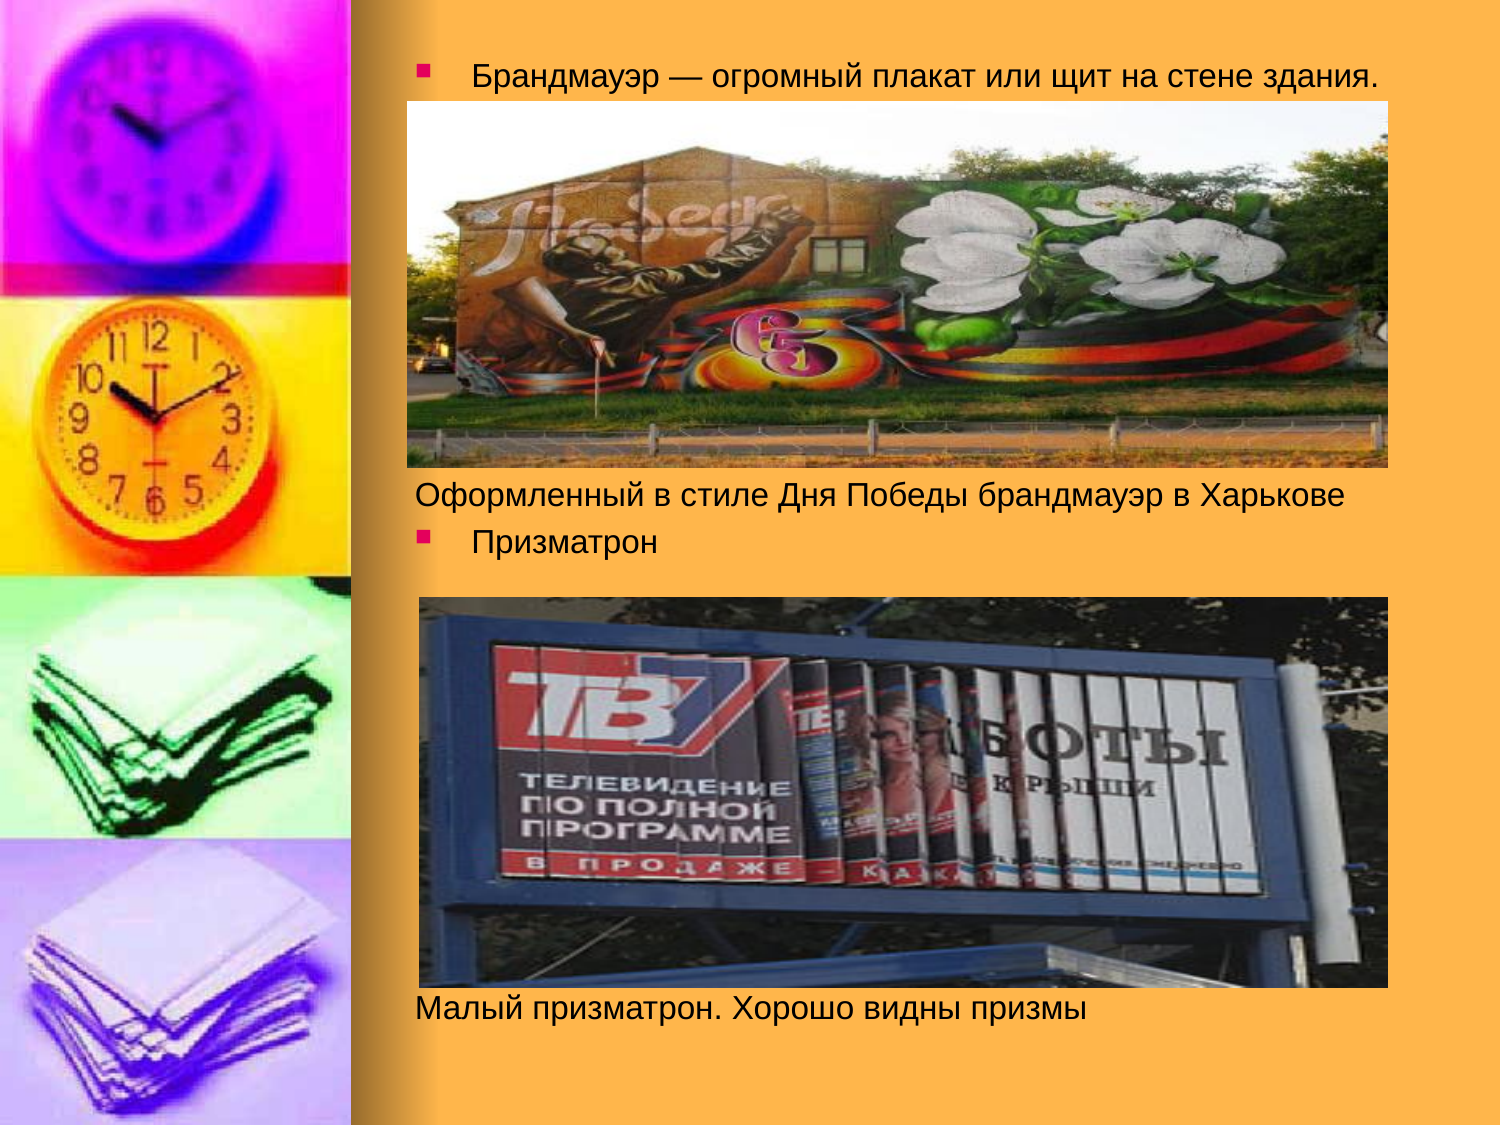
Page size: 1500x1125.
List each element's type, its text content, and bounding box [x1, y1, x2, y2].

picture [418, 597, 1388, 988]
picture [0, 0, 351, 1125]
picture [407, 101, 1388, 469]
list Брандмауэр — огромный плакат или щит на стене здания. Оформленный в стиле Дня Победы брандмауэр в Харькове Призматрон Малый призматрон. Хорошо видны призмы [399, 0, 1451, 1125]
